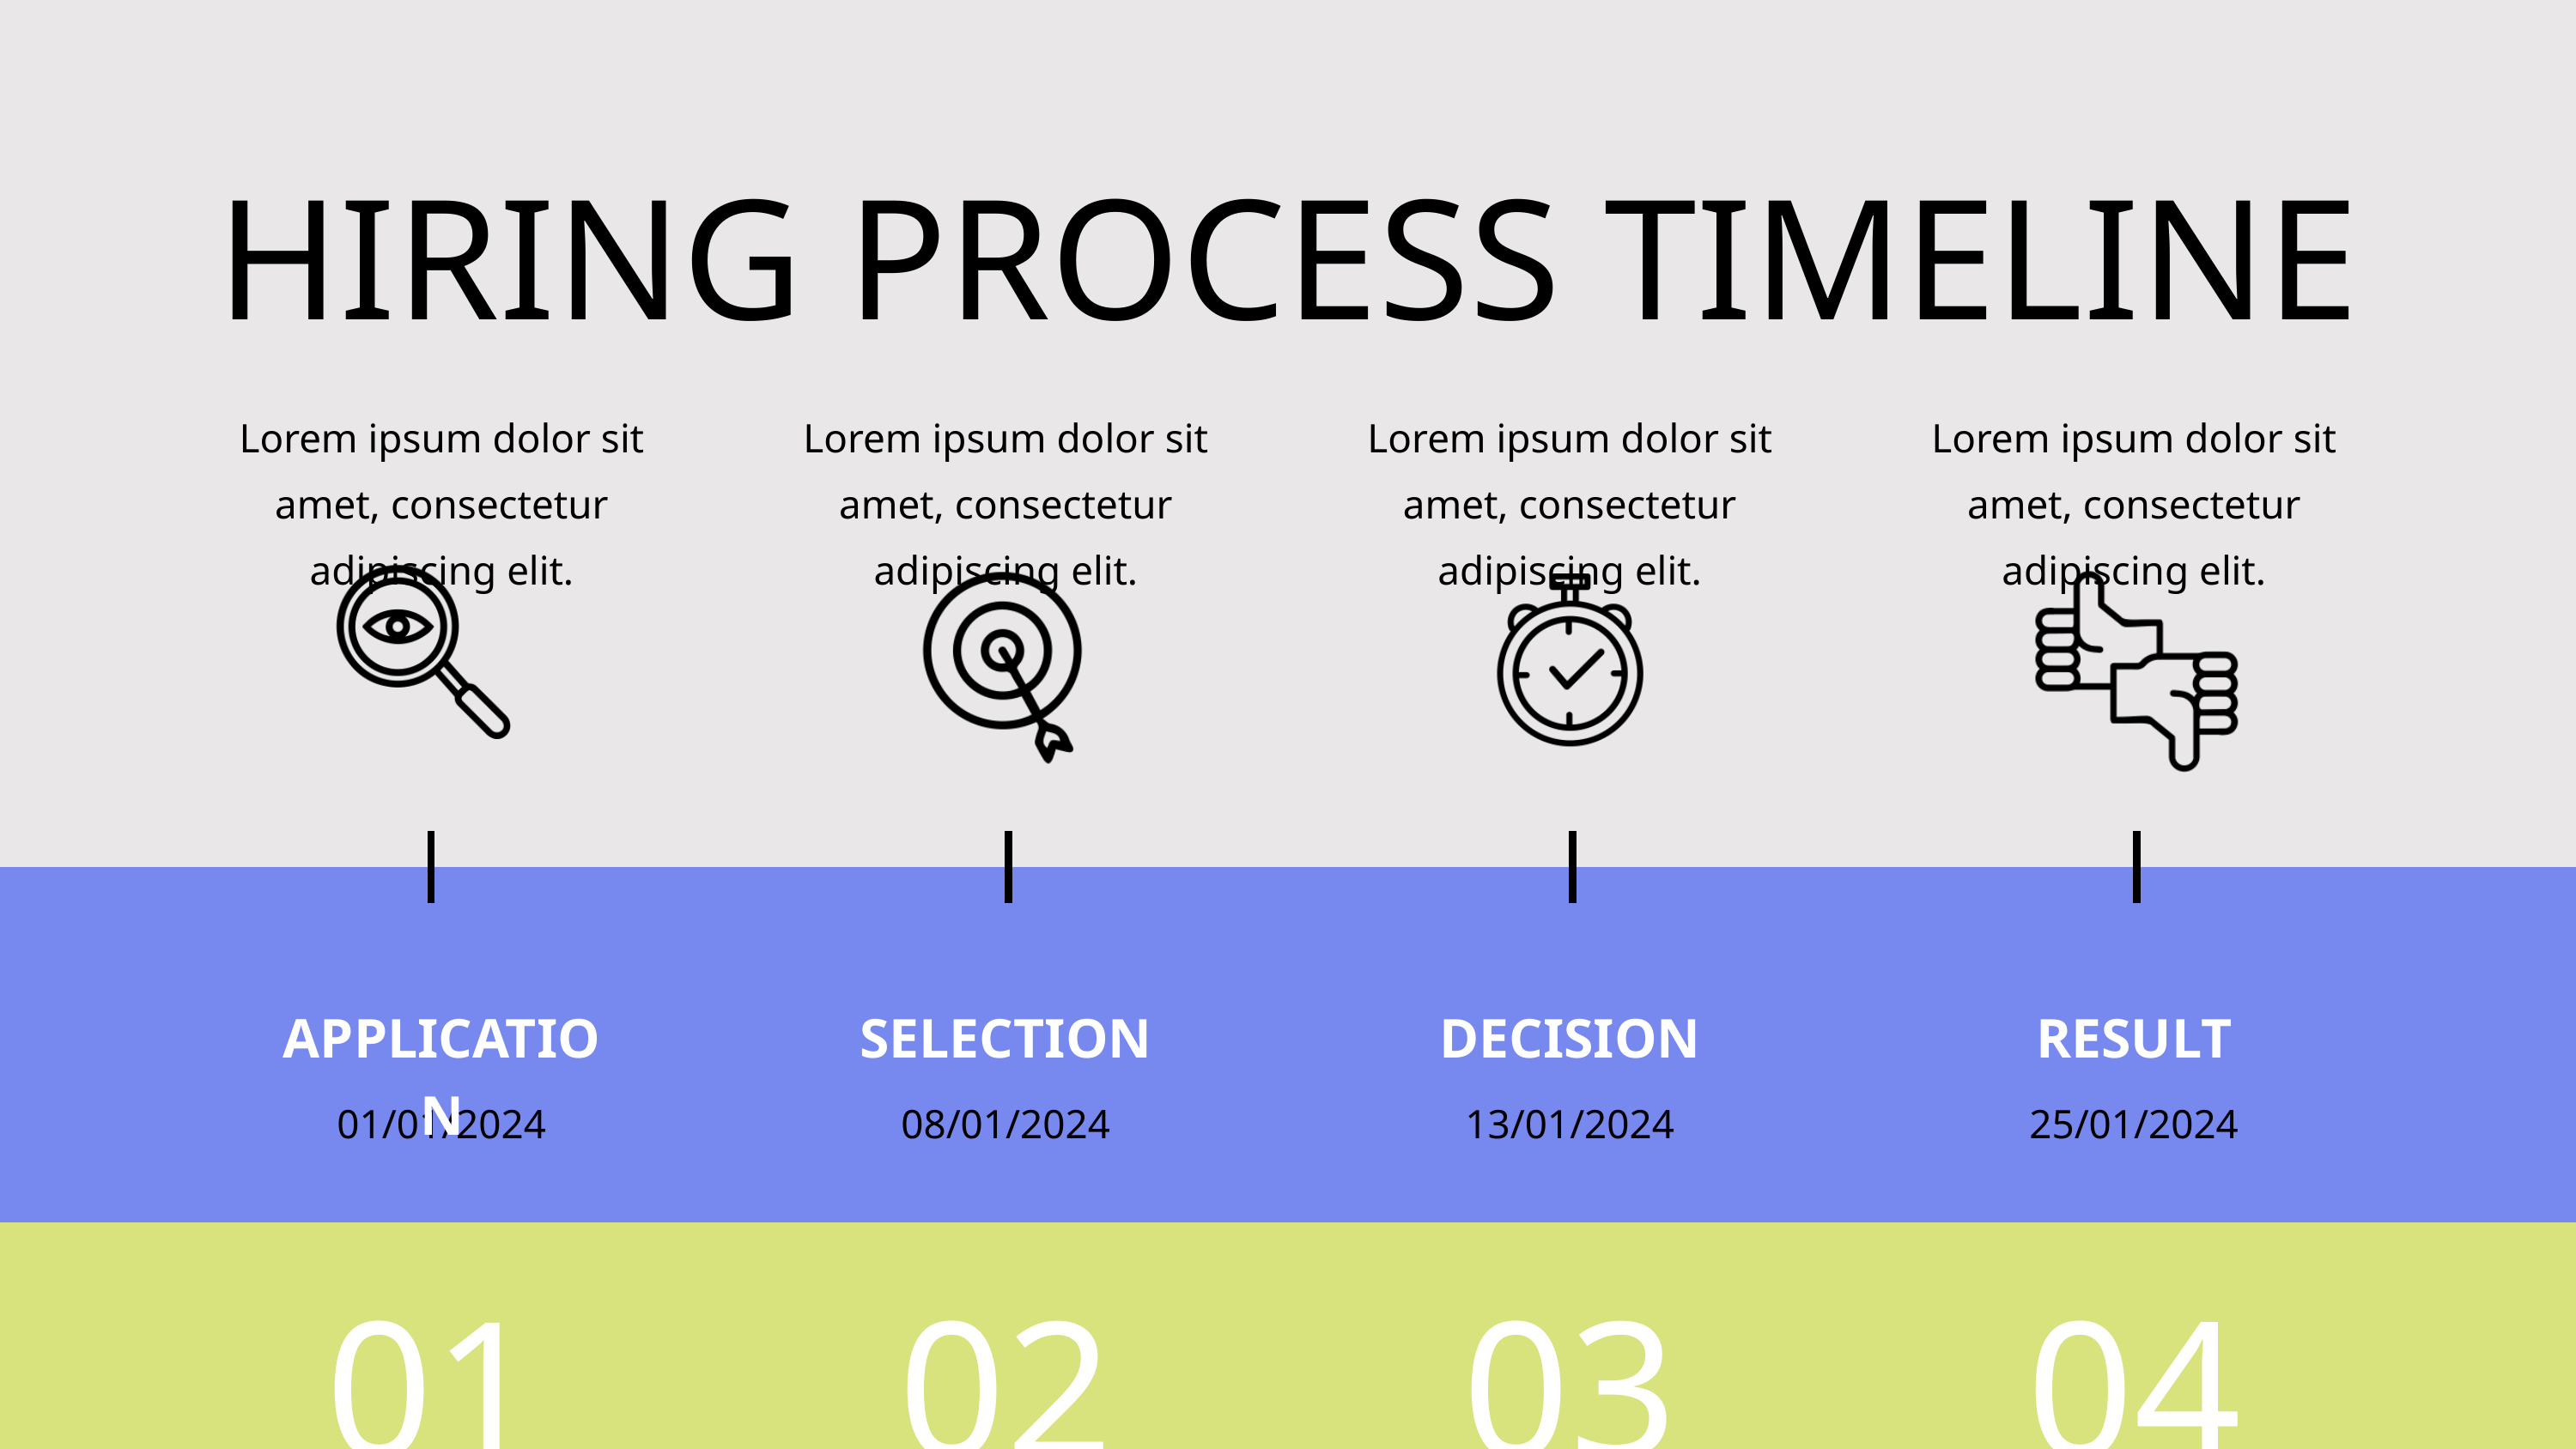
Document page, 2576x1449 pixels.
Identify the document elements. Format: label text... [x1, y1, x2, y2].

picture [913, 562, 1094, 765]
picture [2032, 570, 2241, 773]
text_box Lorem ipsum dolor sit amet, consectetur adipiscing elit. [771, 395, 1241, 593]
text_box HIRING PROCESS TIMELINE [56, 100, 2520, 353]
picture [1492, 573, 1646, 754]
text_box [0, 861, 2576, 1223]
text_box Lorem ipsum dolor sit amet, consectetur adipiscing elit. [207, 395, 677, 593]
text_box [0, 1230, 2576, 1449]
picture [331, 559, 512, 740]
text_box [430, 830, 2137, 904]
text_box Lorem ipsum dolor sit amet, consectetur adipiscing elit. [1335, 395, 1805, 593]
text_box Lorem ipsum dolor sit amet, consectetur adipiscing elit. [1899, 395, 2369, 593]
